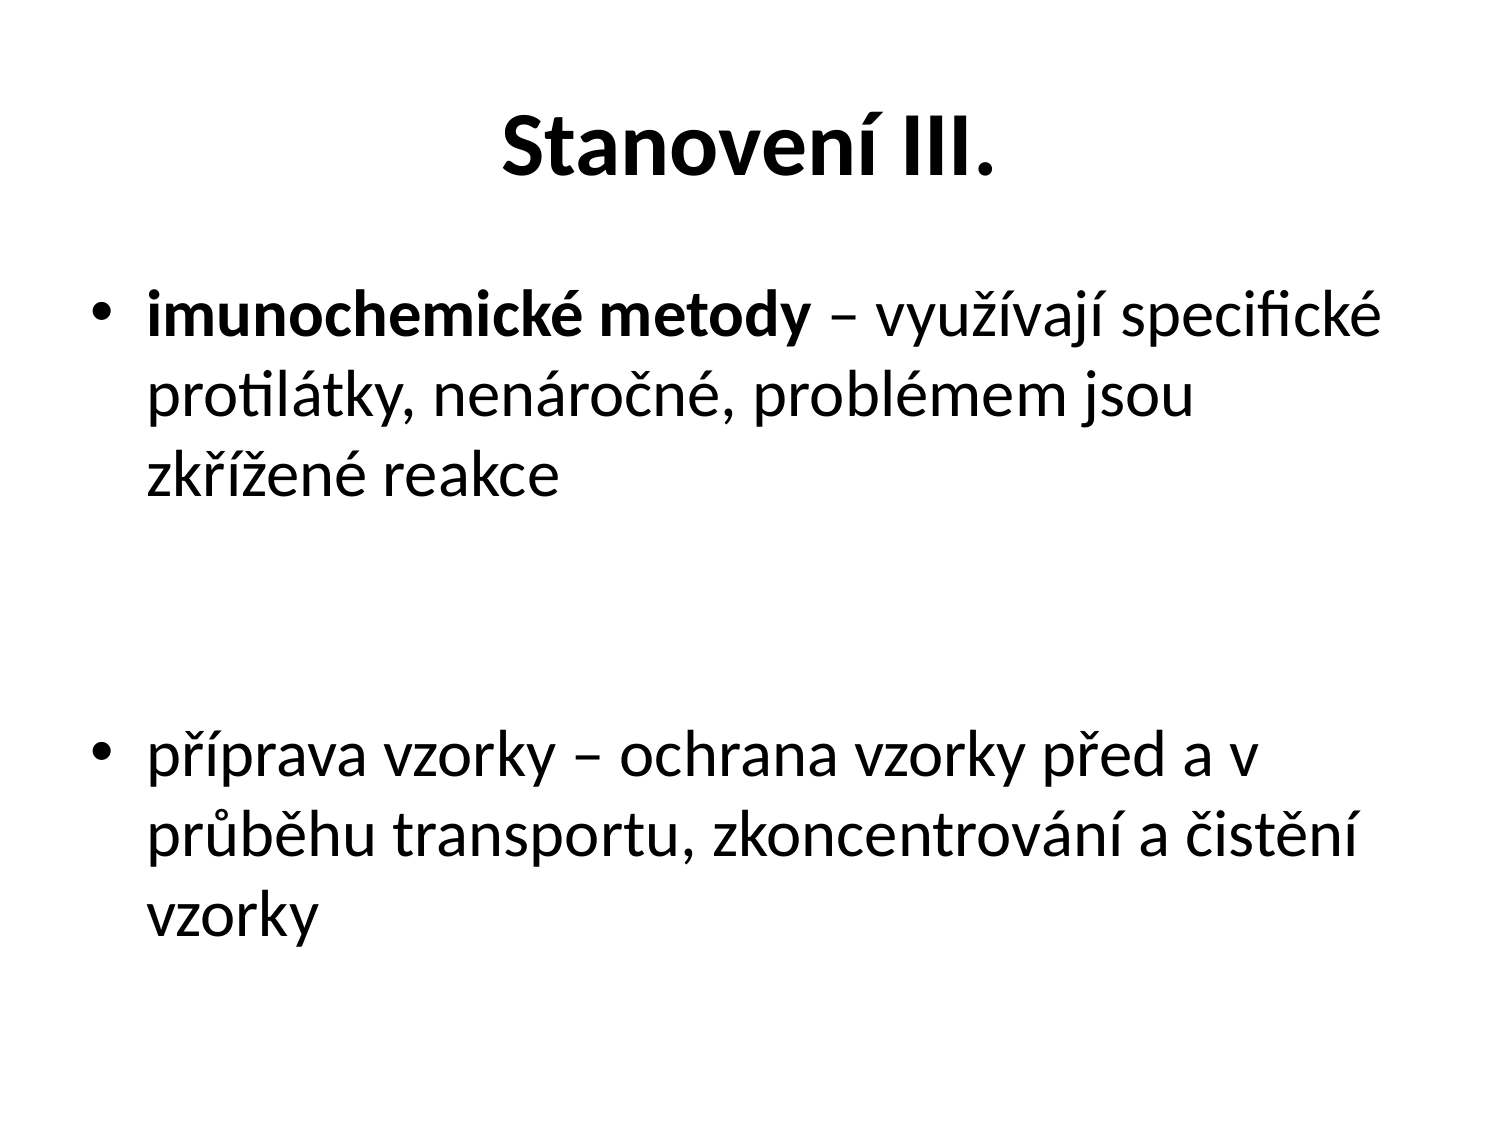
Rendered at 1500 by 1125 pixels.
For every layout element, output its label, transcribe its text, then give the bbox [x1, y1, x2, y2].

list imunochemické metody – využívají specifické protilátky, nenáročné, problémem jsou zkřížené reakce příprava vzorky – ochrana vzorky před a v průběhu transportu, zkoncentrování a čistění vzorky [75, 262, 1425, 1005]
title Stanovení III. [75, 45, 1425, 233]
